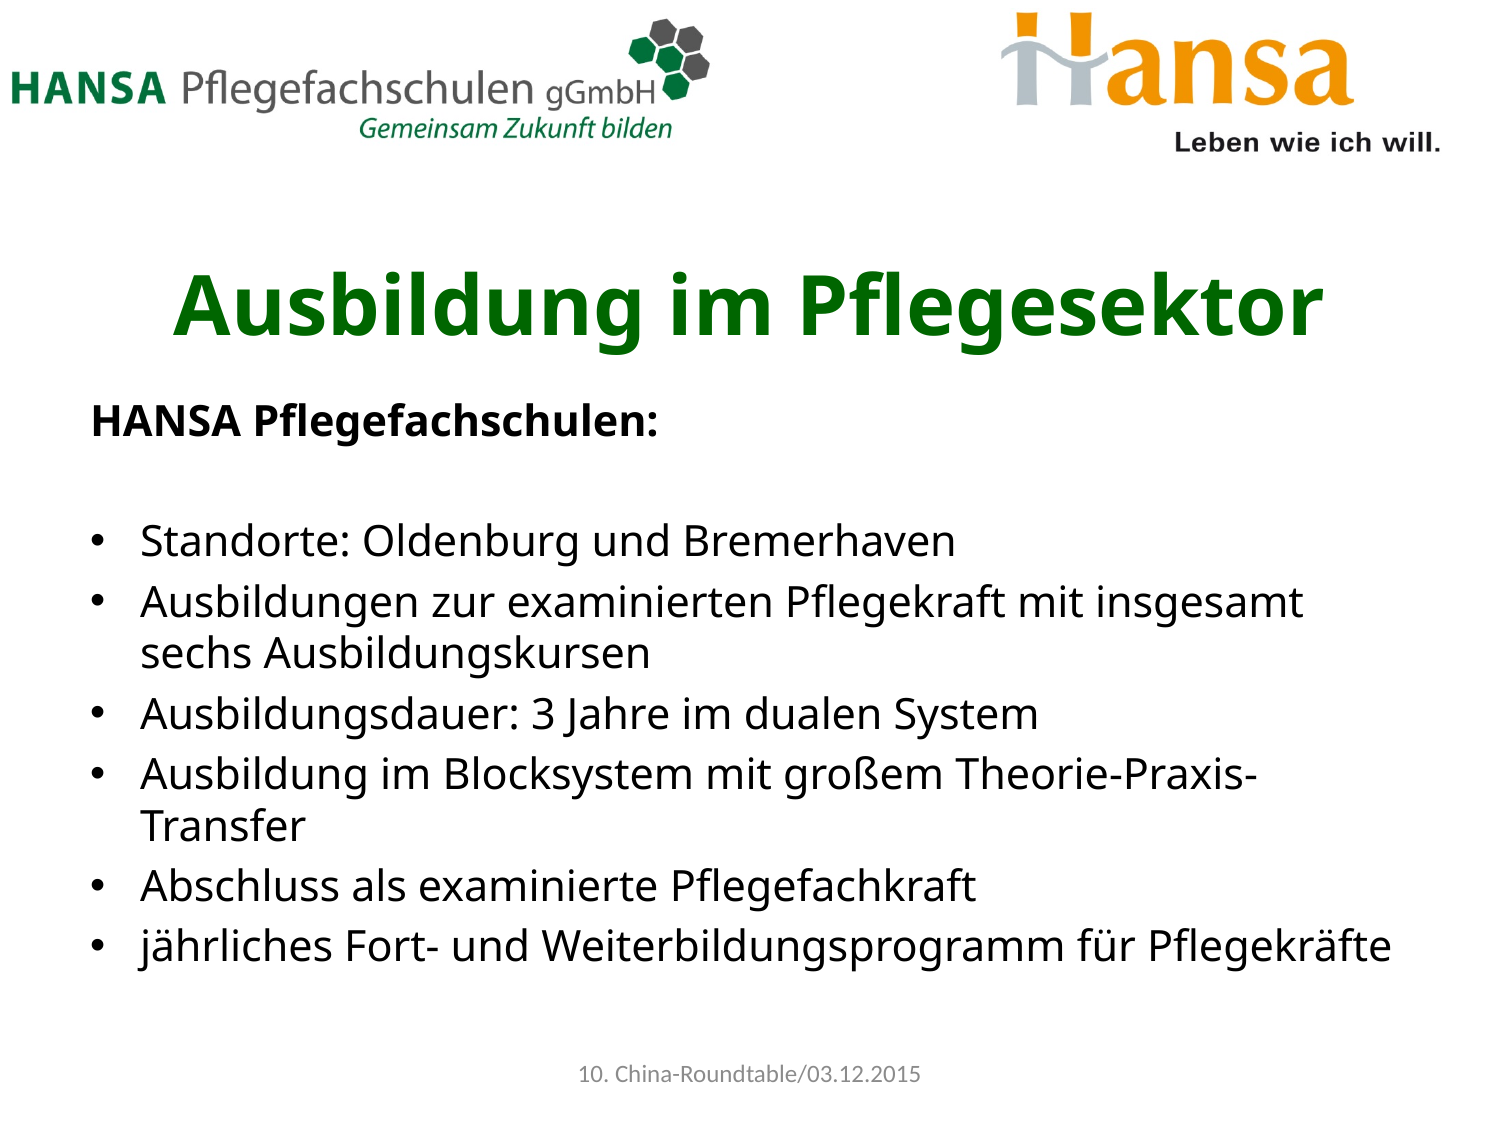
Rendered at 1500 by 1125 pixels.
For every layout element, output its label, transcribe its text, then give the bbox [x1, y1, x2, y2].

title Ausbildung im Pflegesektor [75, 208, 1425, 385]
picture [997, 7, 1442, 157]
list HANSA Pflegefachschulen: Standorte: Oldenburg und Bremerhaven Ausbildungen zur examinierten Pflegekraft mit insgesamt sechs Ausbildungskursen Ausbildungsdauer: 3 Jahre im dualen System Ausbildung im Blocksystem mit großem Theorie-Praxis-Transfer Abschluss als examinierte Pflegefachkraft jährliches Fort- und Weiterbildungsprogramm für Pflegekräfte [75, 385, 1425, 1035]
picture [0, 2, 723, 161]
footer 10. China-Roundtable/03.12.2015 [512, 1042, 988, 1103]
